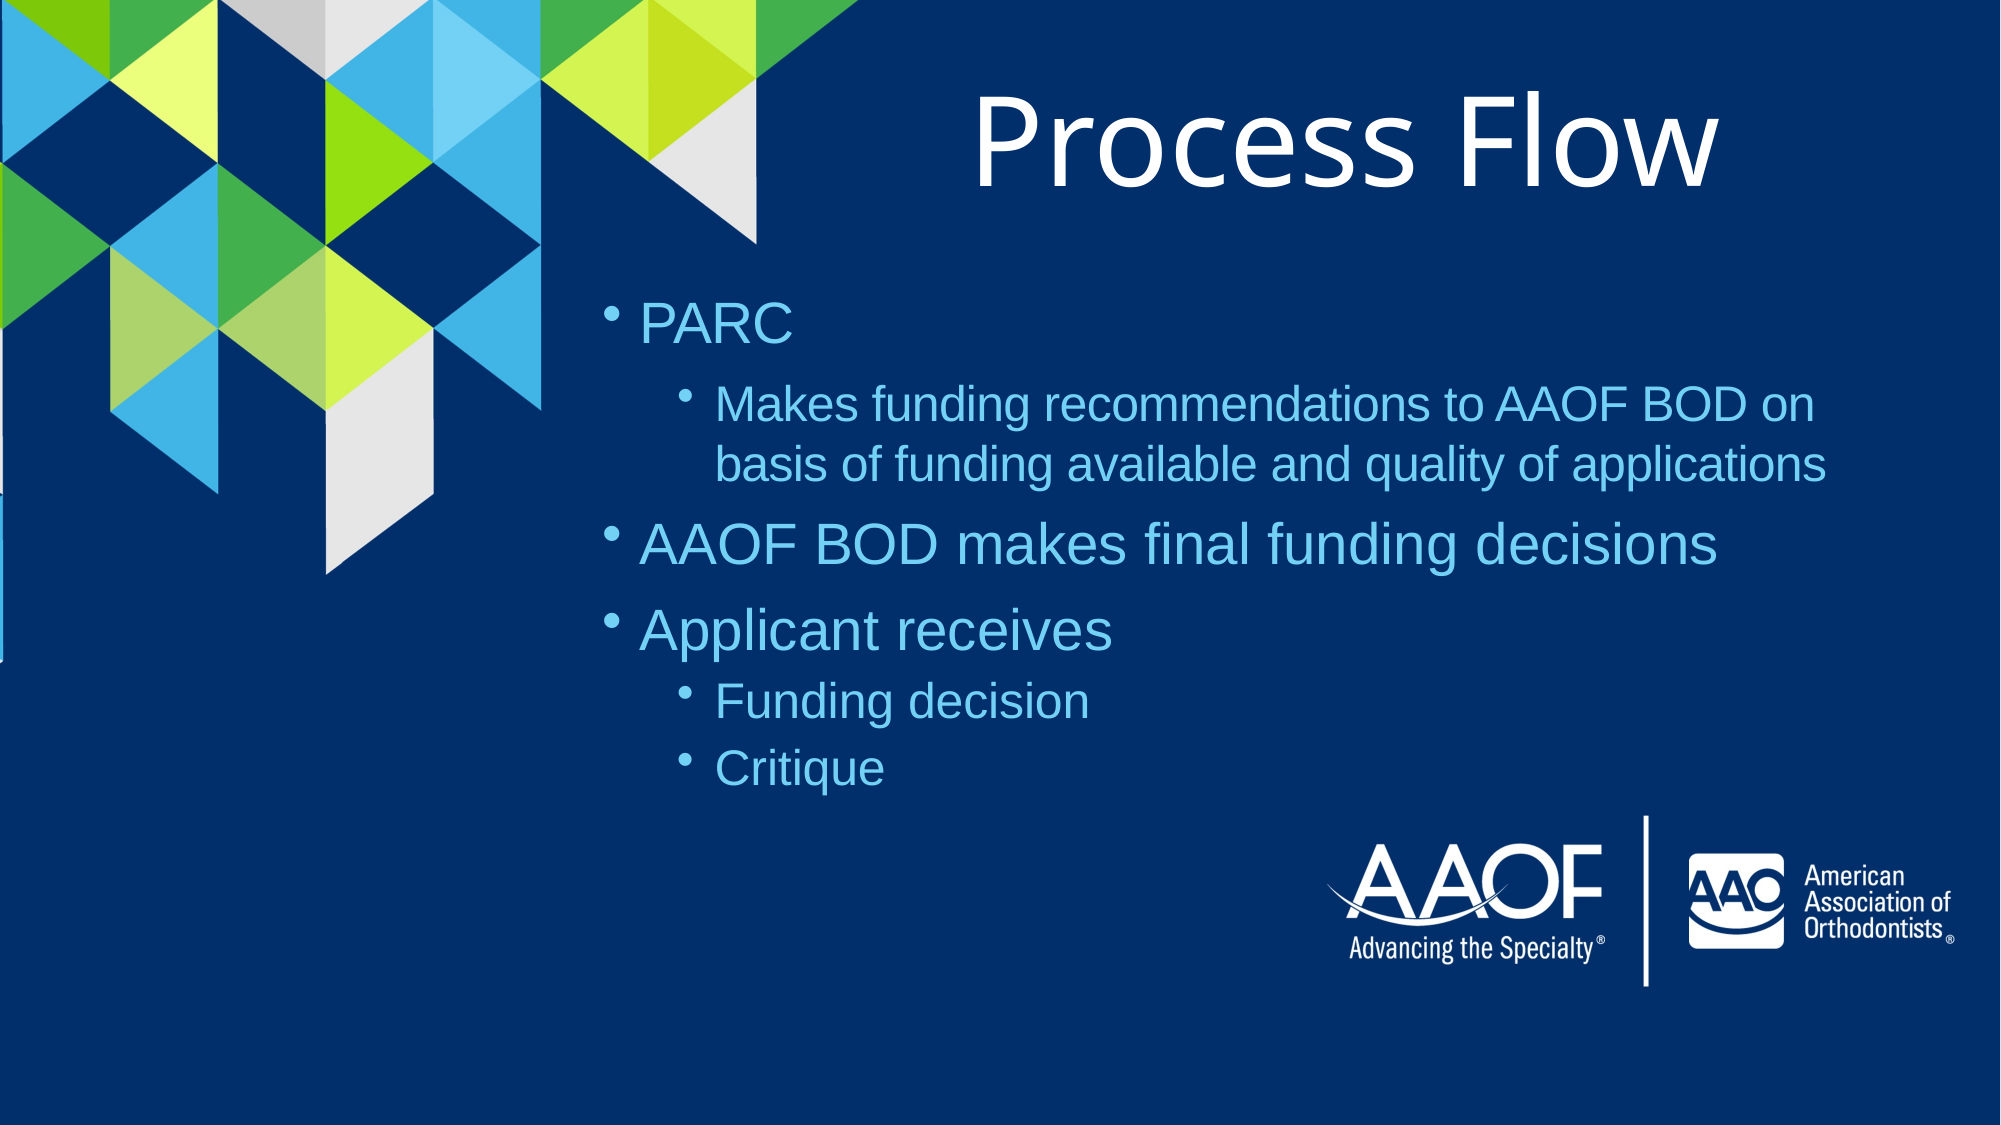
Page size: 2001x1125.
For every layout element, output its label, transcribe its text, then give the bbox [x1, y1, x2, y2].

text_box Process Flow [824, 76, 1863, 214]
picture [0, 0, 2001, 1125]
text_box PARC Makes funding recommendations to AAOF BOD on basis of funding available and quality of applications AAOF BOD makes final funding decisions Applicant receives Funding decision Critique [600, 275, 1883, 796]
